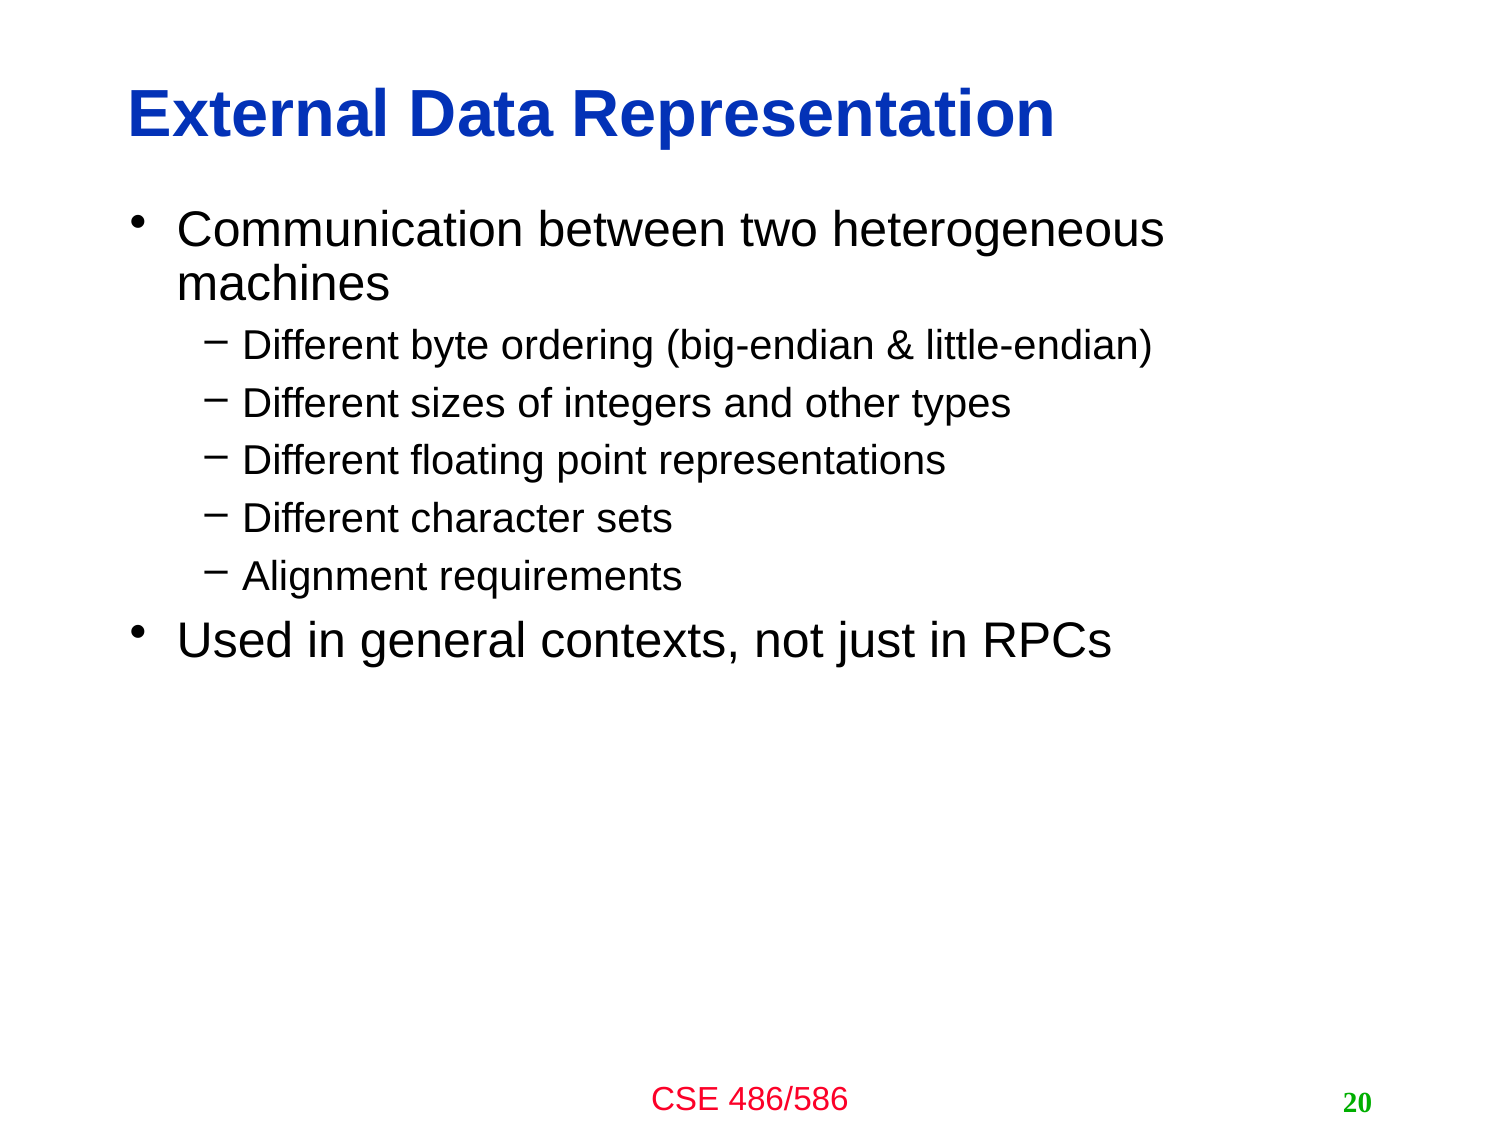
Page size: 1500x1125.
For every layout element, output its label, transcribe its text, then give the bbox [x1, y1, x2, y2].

title External Data Representation [112, 53, 1310, 176]
slide_number 20 [1074, 1076, 1388, 1125]
list Communication between two heterogeneous machines Different byte ordering (big-endian & little-endian) Different sizes of integers and other types Different floating point representations Different character sets Alignment requirements Used in general contexts, not just in RPCs [114, 195, 1376, 1005]
